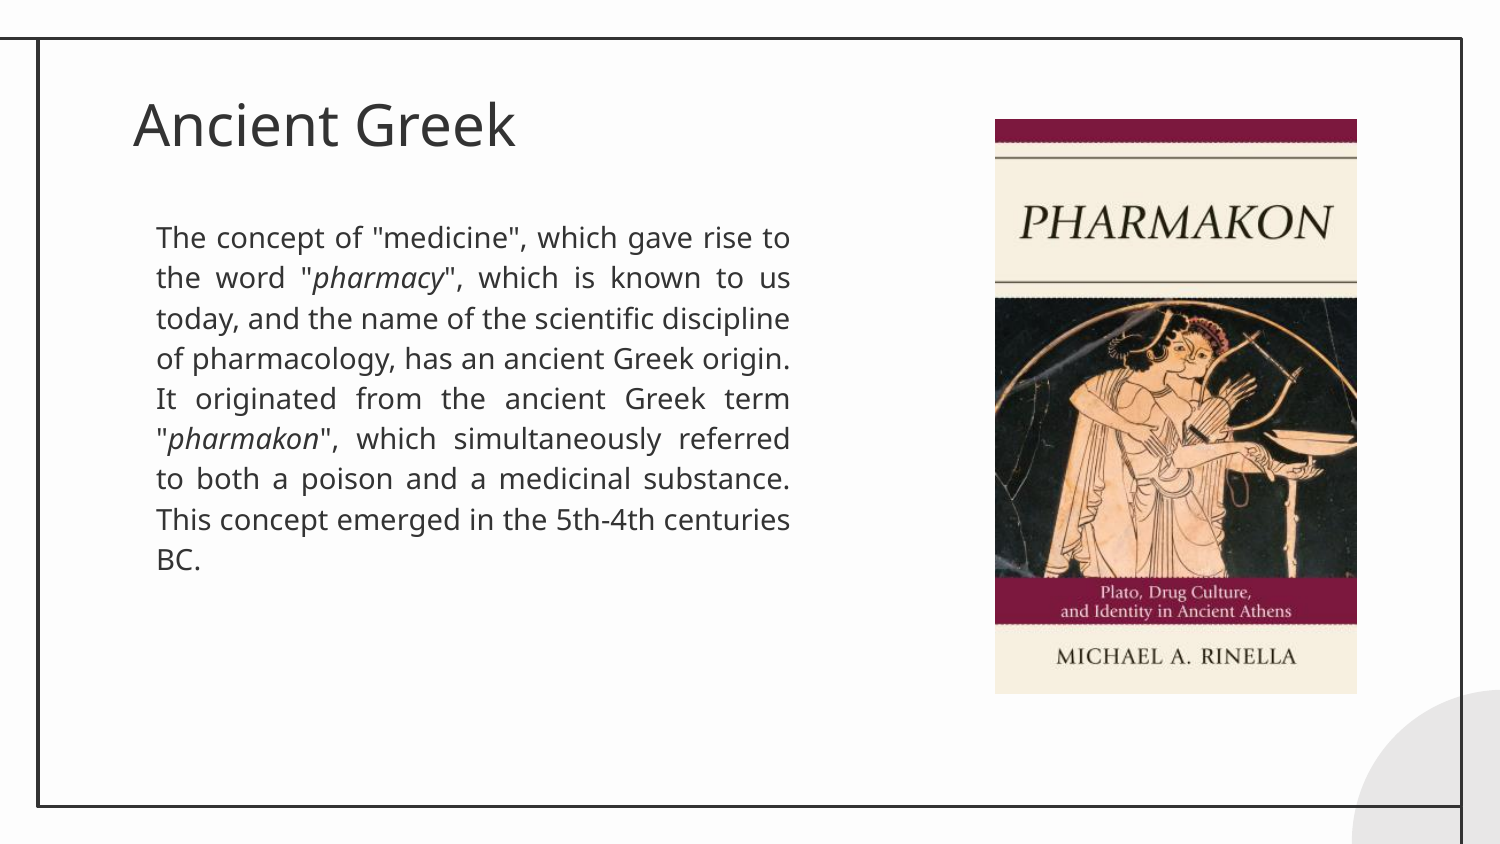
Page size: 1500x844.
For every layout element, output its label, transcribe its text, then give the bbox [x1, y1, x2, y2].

title Ancient Greek [118, 72, 1382, 167]
list The concept of "medicine", which gave rise to the word "pharmacy", which is known to us today, and the name of the scientific discipline of pharmacology, has an ancient Greek origin. It originated from the ancient Greek term "pharmakon", which simultaneously referred to both a poison and a medicinal substance. This concept emerged in the 5th-4th centuries BC. [118, 199, 807, 633]
picture [995, 119, 1357, 694]
